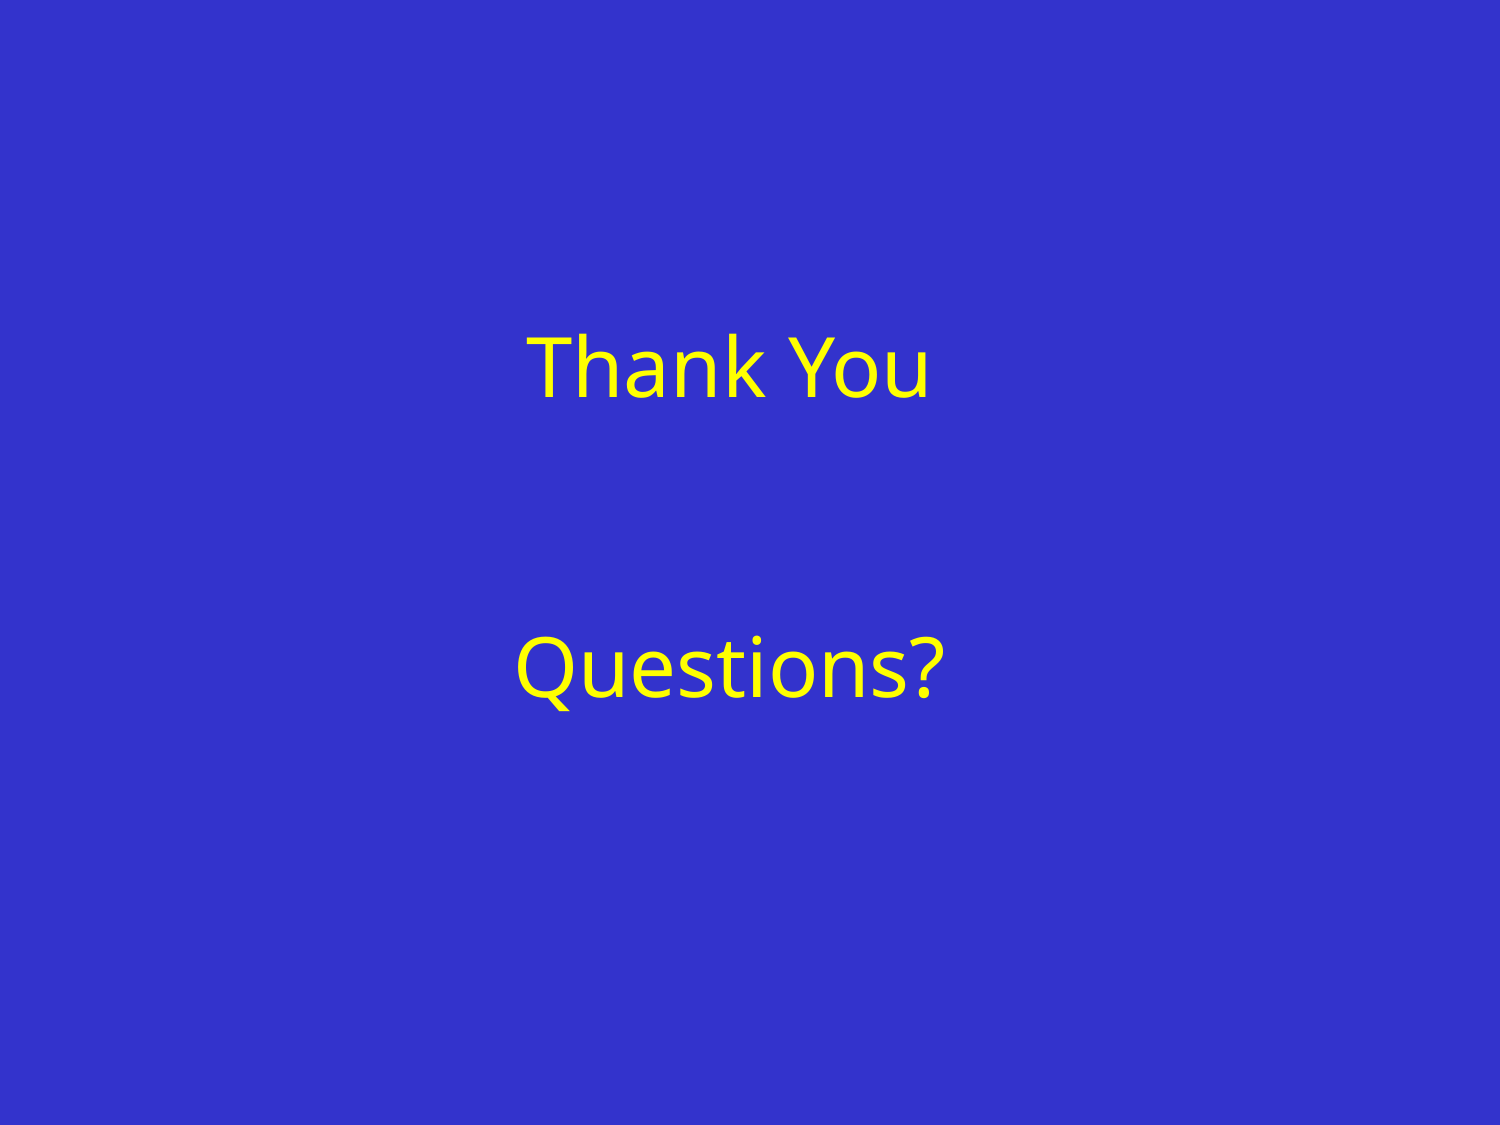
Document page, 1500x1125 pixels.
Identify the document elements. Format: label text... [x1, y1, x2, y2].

title Thank You Questions? [92, 295, 1368, 734]
